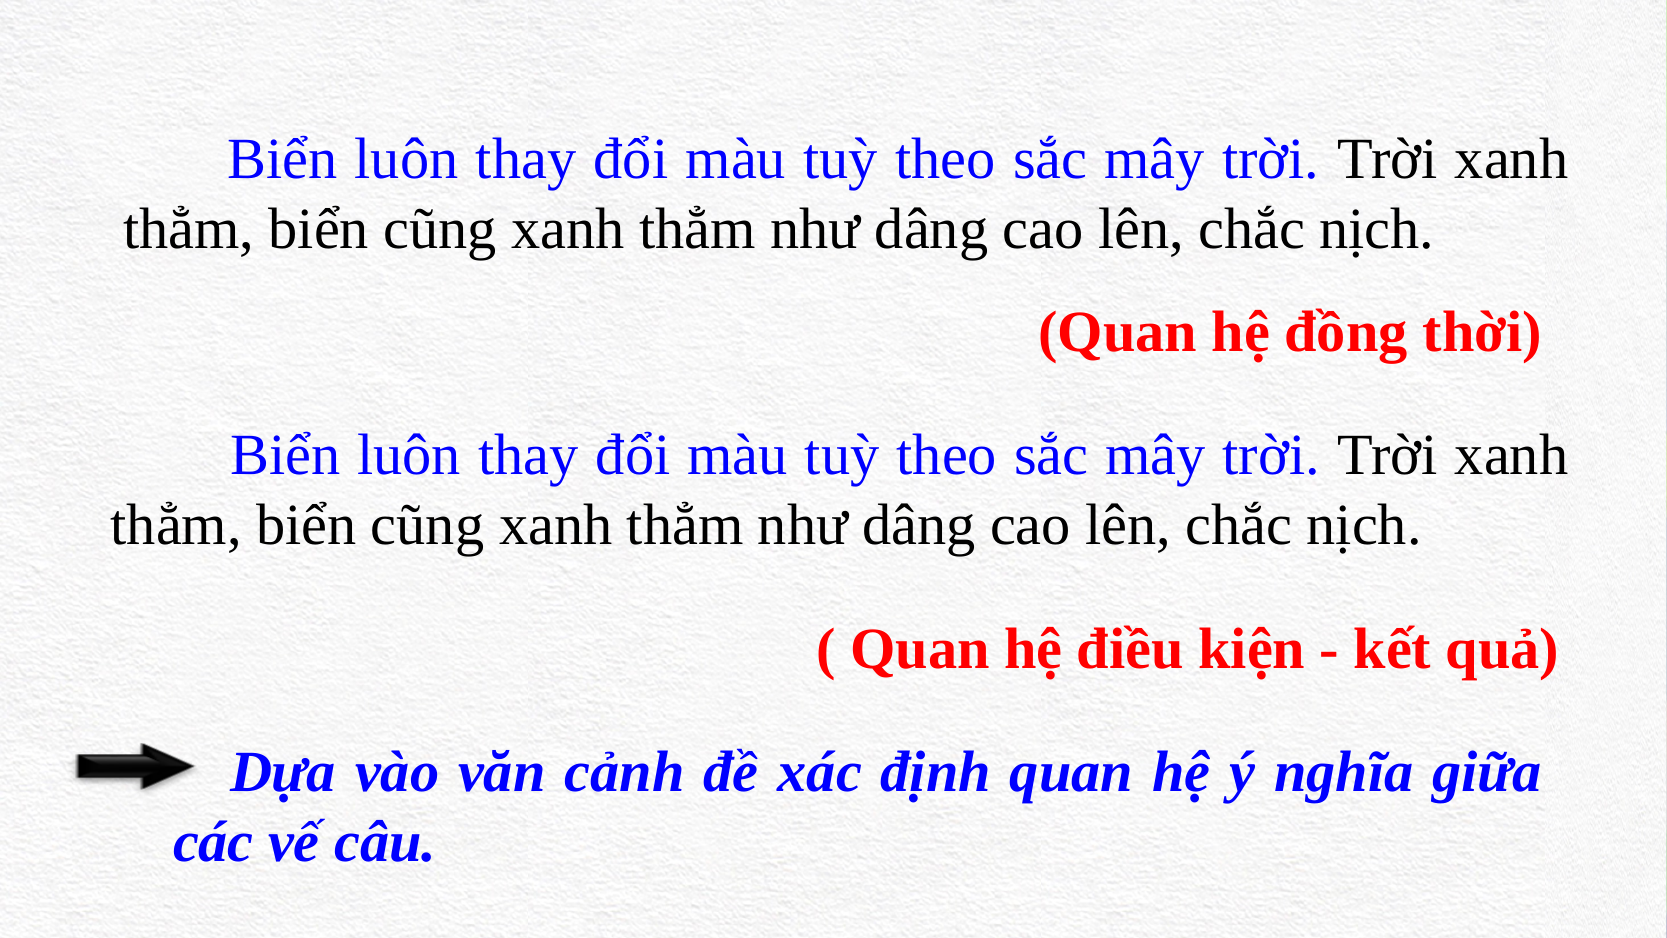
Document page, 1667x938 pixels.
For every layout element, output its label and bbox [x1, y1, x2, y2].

picture [0, 0, 1667, 938]
text_box [58, 738, 215, 802]
